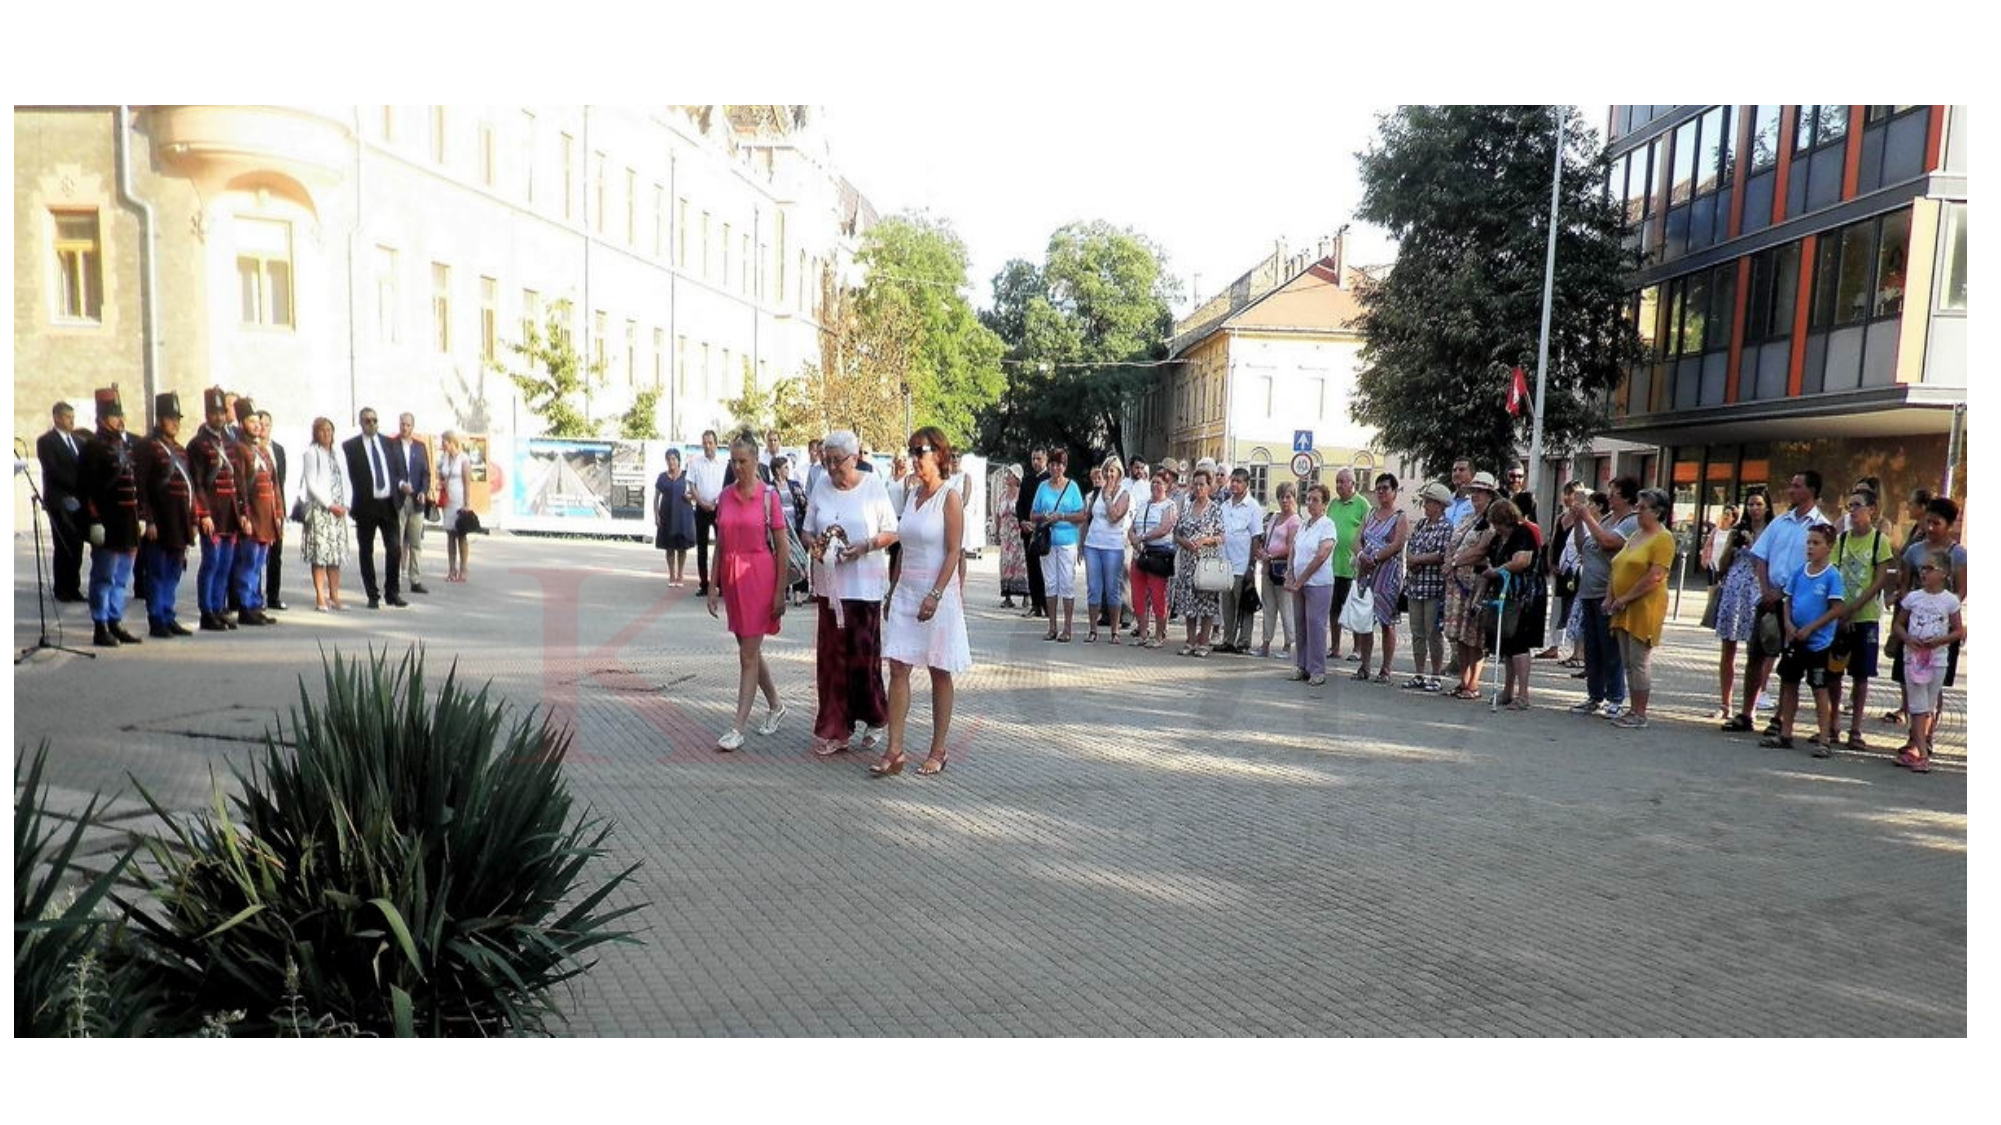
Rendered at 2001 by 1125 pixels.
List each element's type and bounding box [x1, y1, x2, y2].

picture [14, 105, 1967, 1038]
